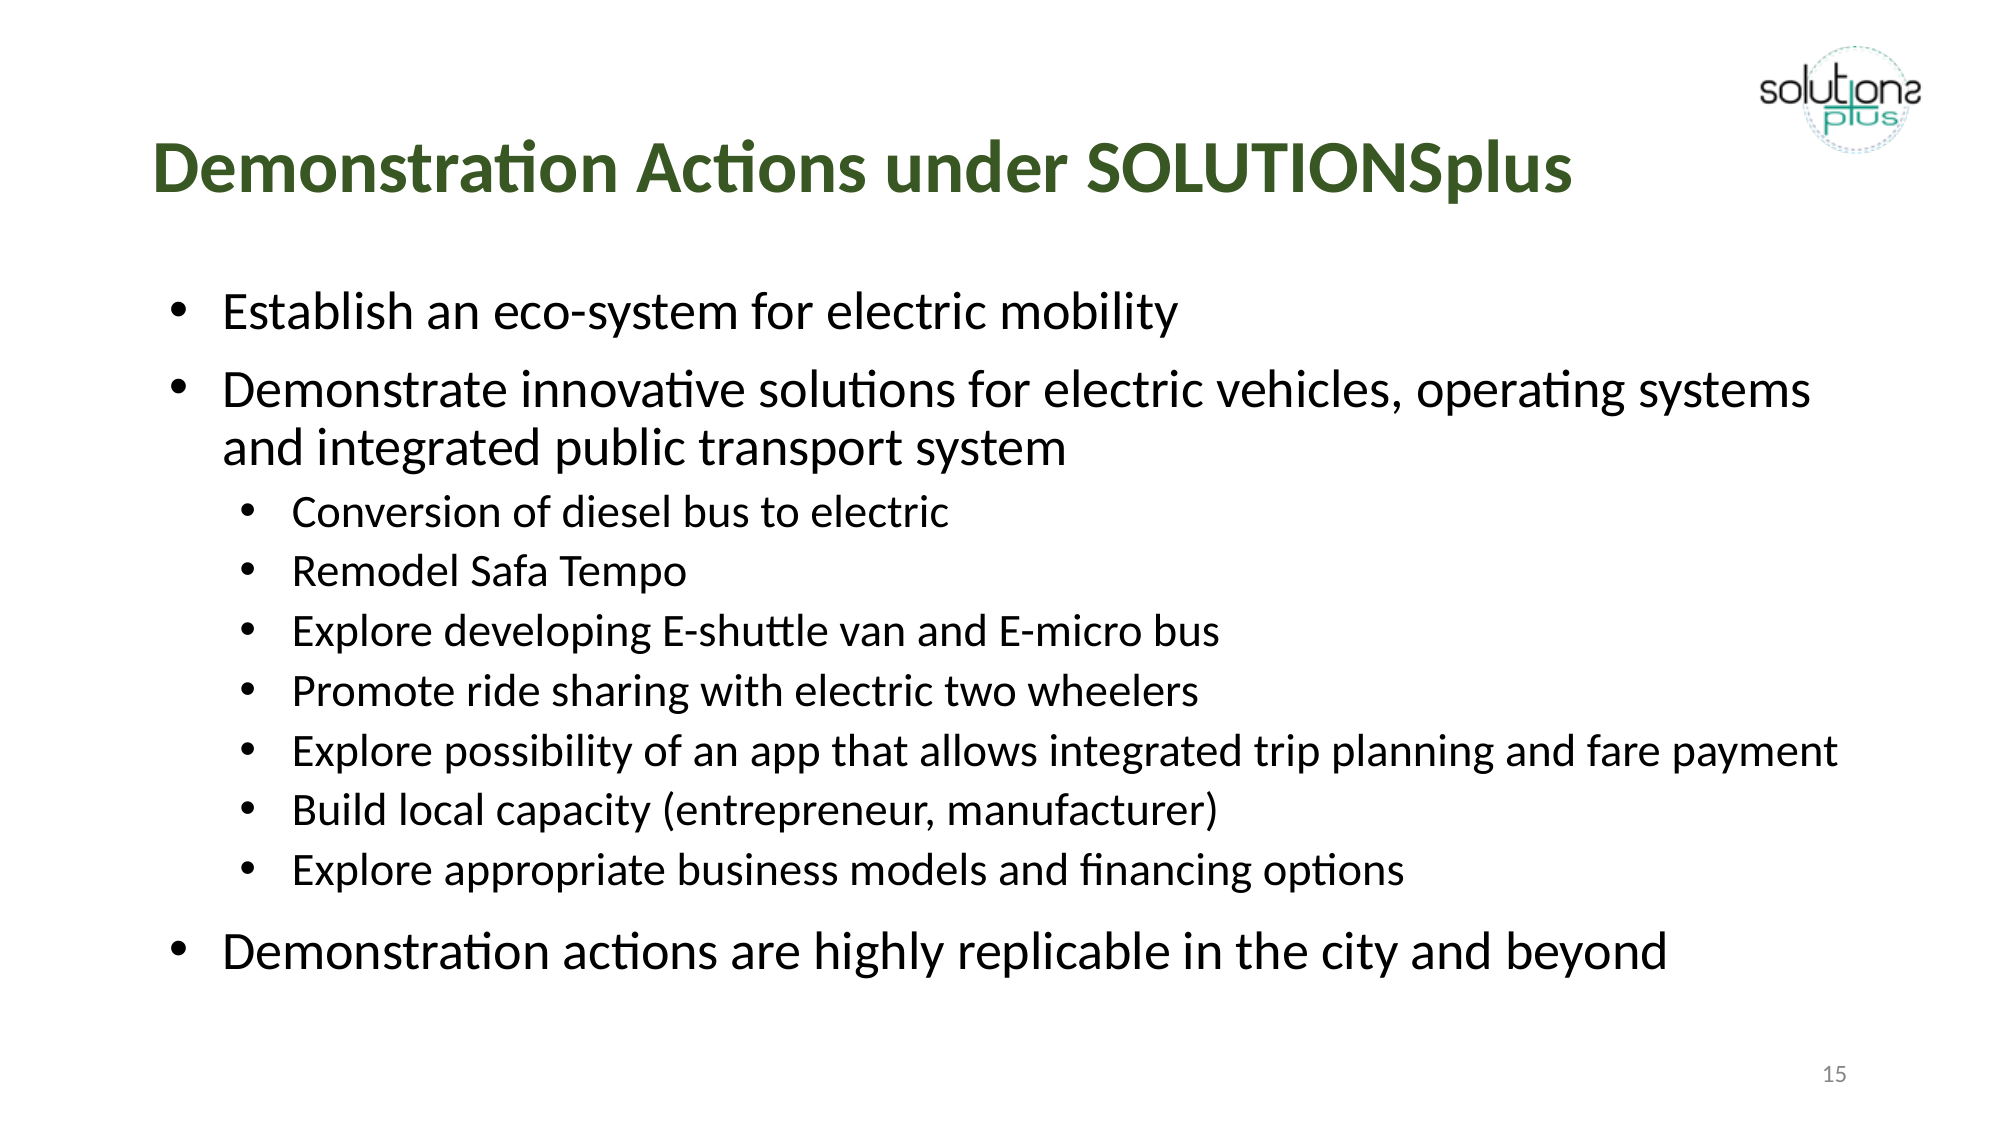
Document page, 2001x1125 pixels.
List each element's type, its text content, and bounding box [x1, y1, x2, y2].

list Establish an eco-system for electric mobility Demonstrate innovative solutions for electric vehicles, operating systems and integrated public transport system Conversion of diesel bus to electric Remodel Safa Tempo Explore developing E-shuttle van and E-micro bus Promote ride sharing with electric two wheelers Explore possibility of an app that allows integrated trip planning and fare payment Build local capacity (entrepreneur, manufacturer) Explore appropriate business models and financing options Demonstration actions are highly replicable in the city and beyond [137, 275, 1872, 1042]
picture [1758, 46, 1924, 154]
slide_number 15 [1412, 1042, 1863, 1103]
title Demonstration Actions under SOLUTIONSplus [137, 59, 1885, 278]
